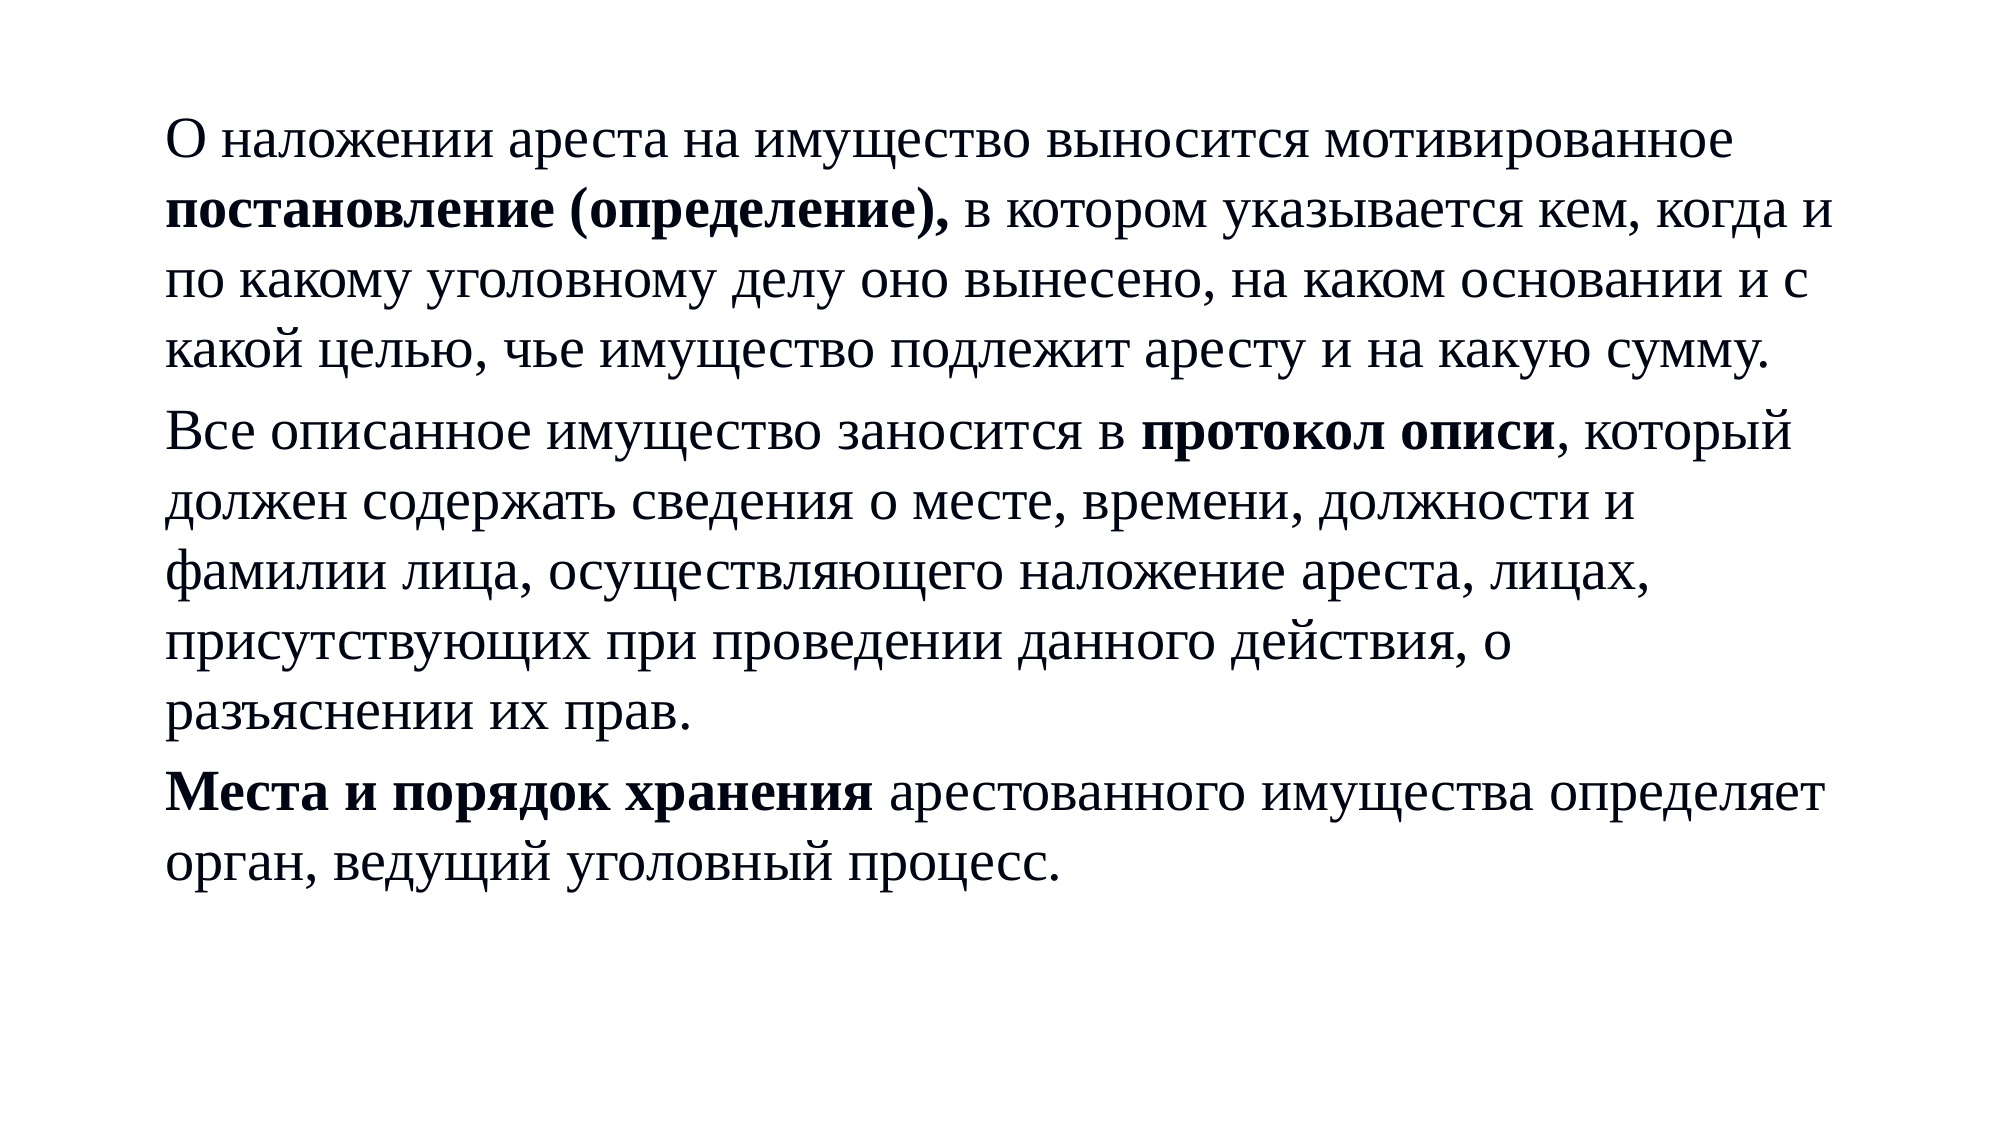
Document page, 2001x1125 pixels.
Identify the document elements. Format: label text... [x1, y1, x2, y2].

list О наложении ареста на имущество выносится мотивированное постановление (определение), в котором указывается кем, когда и по какому уголовному делу оно вынесено, на каком основании и с какой целью, чье имущество подлежит аресту и на какую сумму. Все описанное имущество заносится в протокол описи, который должен содержать сведения о месте, времени, должности и фамилии лица, осуществляющего наложение ареста, лицах, присутствующих при проведении данного действия, о разъяснении их прав. Места и порядок хранения арестованного имущества определяет орган, ведущий уголовный процесс. [149, 91, 1851, 1001]
